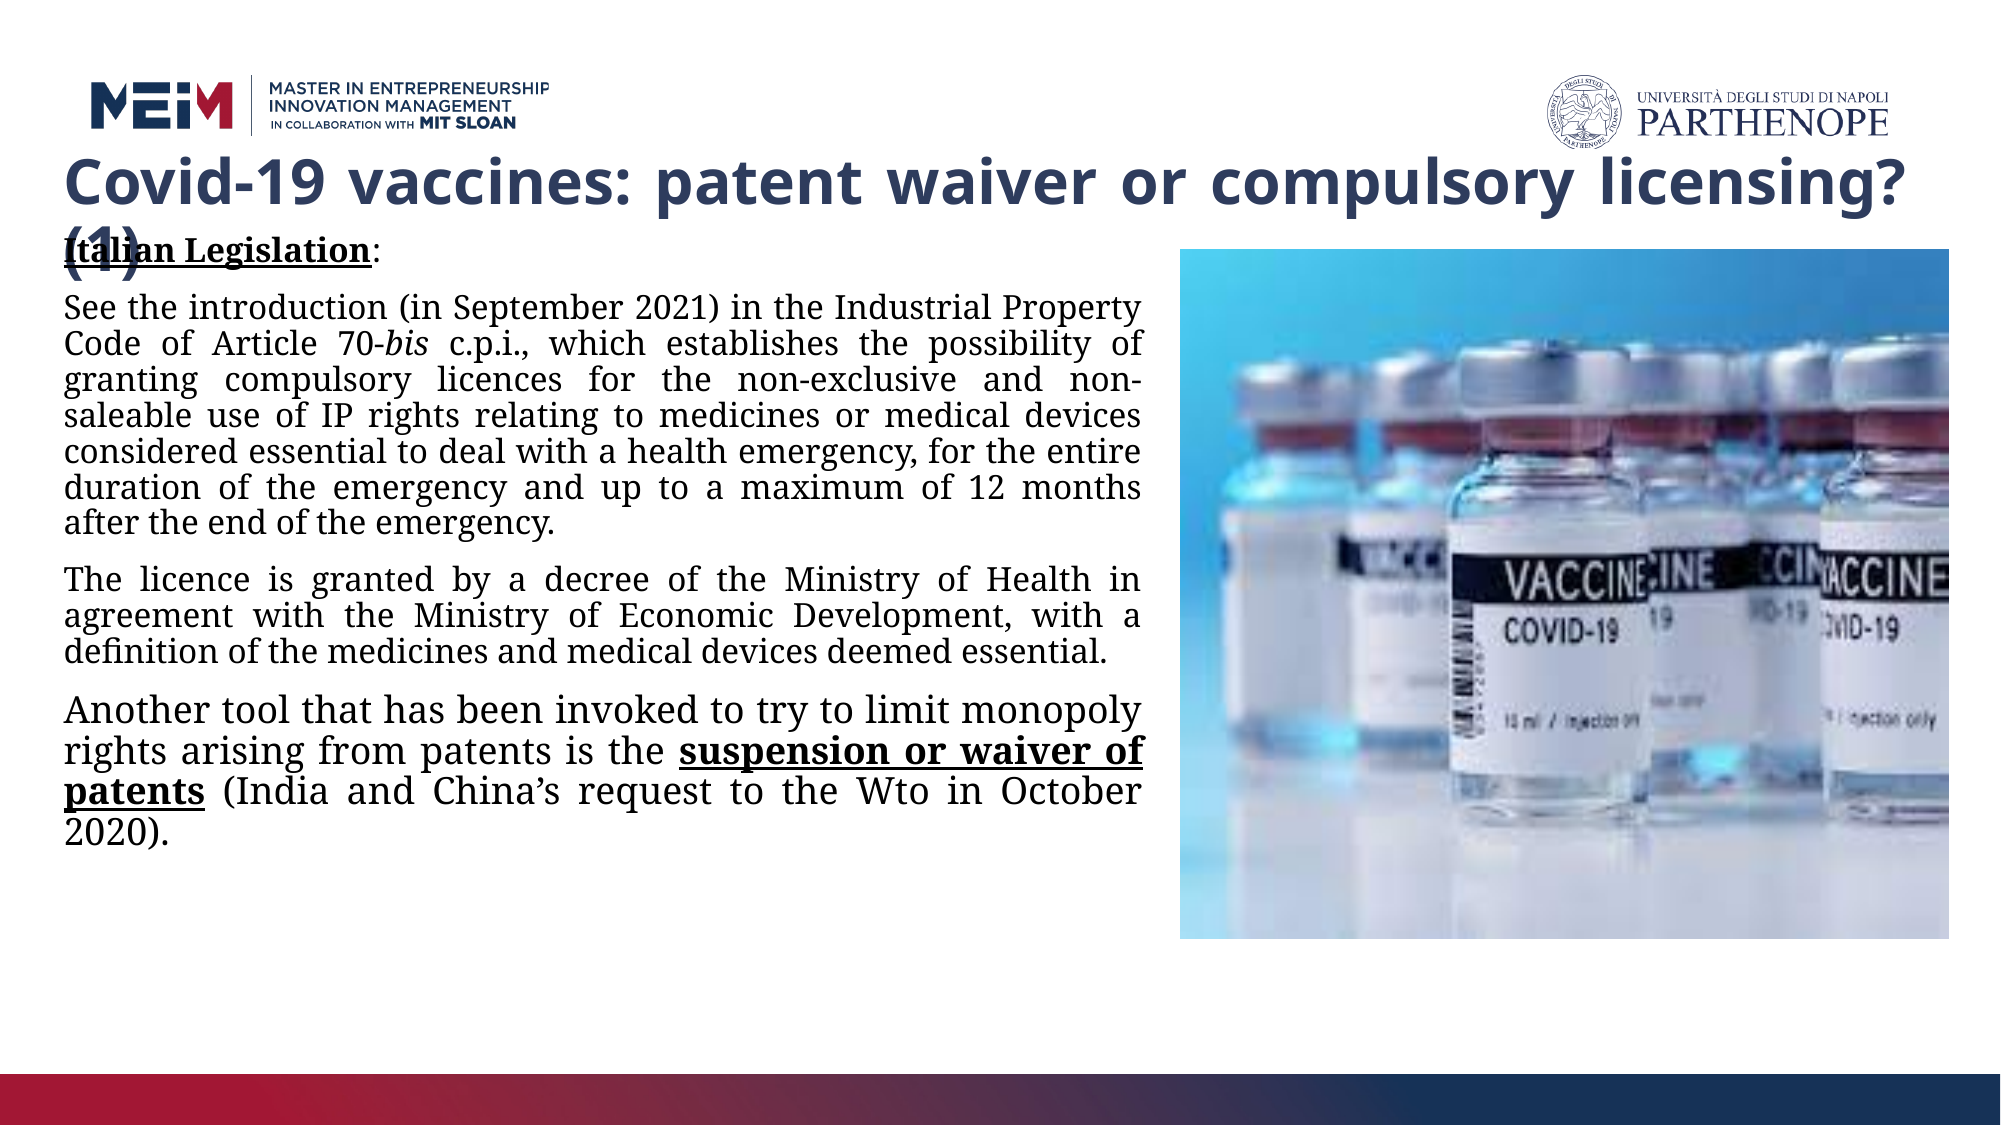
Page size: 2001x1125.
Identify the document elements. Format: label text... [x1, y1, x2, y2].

picture [0, 1074, 2001, 1125]
list Italian Legislation: See the introduction (in September 2021) in the Industrial Property Code of Article 70-bis c.p.i., which establishes the possibility of granting compulsory licences for the non-exclusive and non-saleable use of IP rights relating to medicines or medical devices considered essential to deal with a health emergency, for the entire duration of the emergency and up to a maximum of 12 months after the end of the emergency. The licence is granted by a decree of the Ministry of Health in agreement with the Ministry of Economic Development, with a definition of the medicines and medical devices deemed essential. Another tool that has been invoked to try to limit monopoly rights arising from patents is the suspension or waiver of patents (India and China’s request to the Wto in October 2020). [48, 226, 1159, 980]
title Covid-19 vaccines: patent waiver or compulsory licensing? (1) [48, 143, 1924, 227]
picture [1180, 249, 1949, 939]
